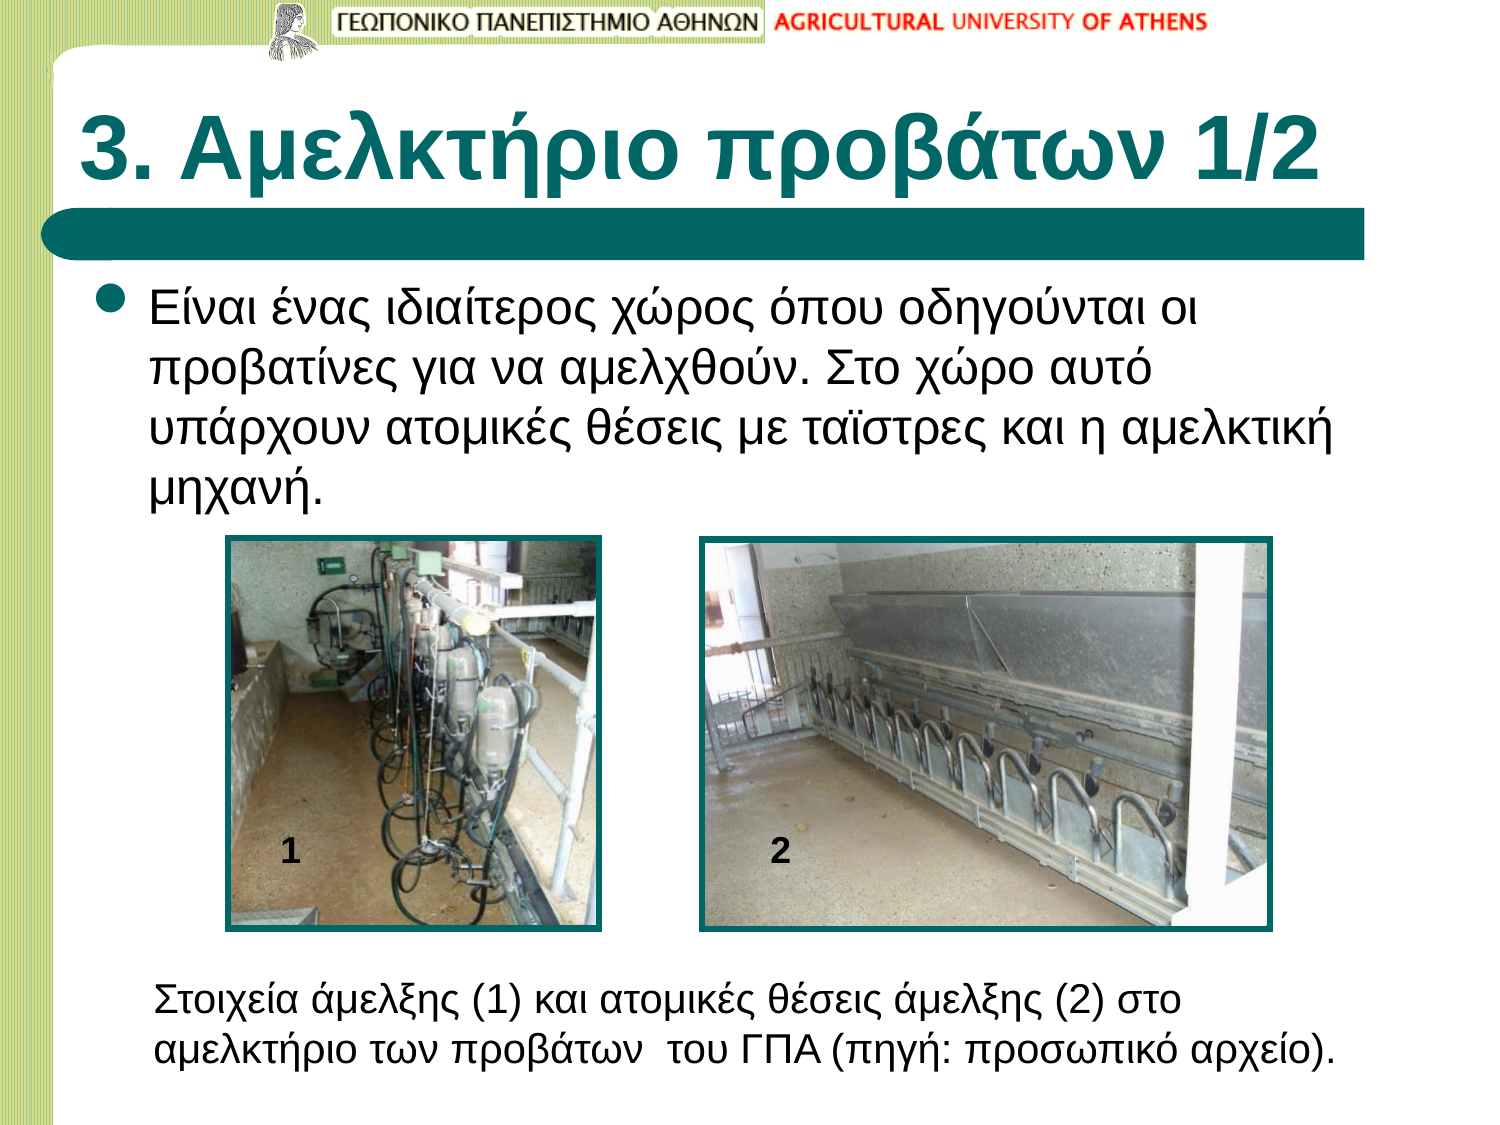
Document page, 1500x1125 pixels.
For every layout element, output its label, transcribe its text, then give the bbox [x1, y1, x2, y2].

text_box Στοιχεία άμελξης (1) και ατομικές θέσεις άμελξης (2) στο αμελκτήριο των προβάτων του ΓΠΑ (πηγή: προσωπικό αρχείο). [138, 964, 1373, 1079]
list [705, 542, 1268, 927]
title 3. Αμελκτήριο προβάτων 1/2 [64, 48, 1366, 207]
picture [269, 0, 1228, 48]
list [230, 541, 596, 926]
list Είναι ένας ιδιαίτερος χώρος όπου οδηγούνται οι προβατίνες για να αμελχθούν. Στο χώρο αυτό υπάρχουν ατομικές θέσεις με ταϊστρες και η αμελκτική μηχανή. [76, 266, 1353, 528]
